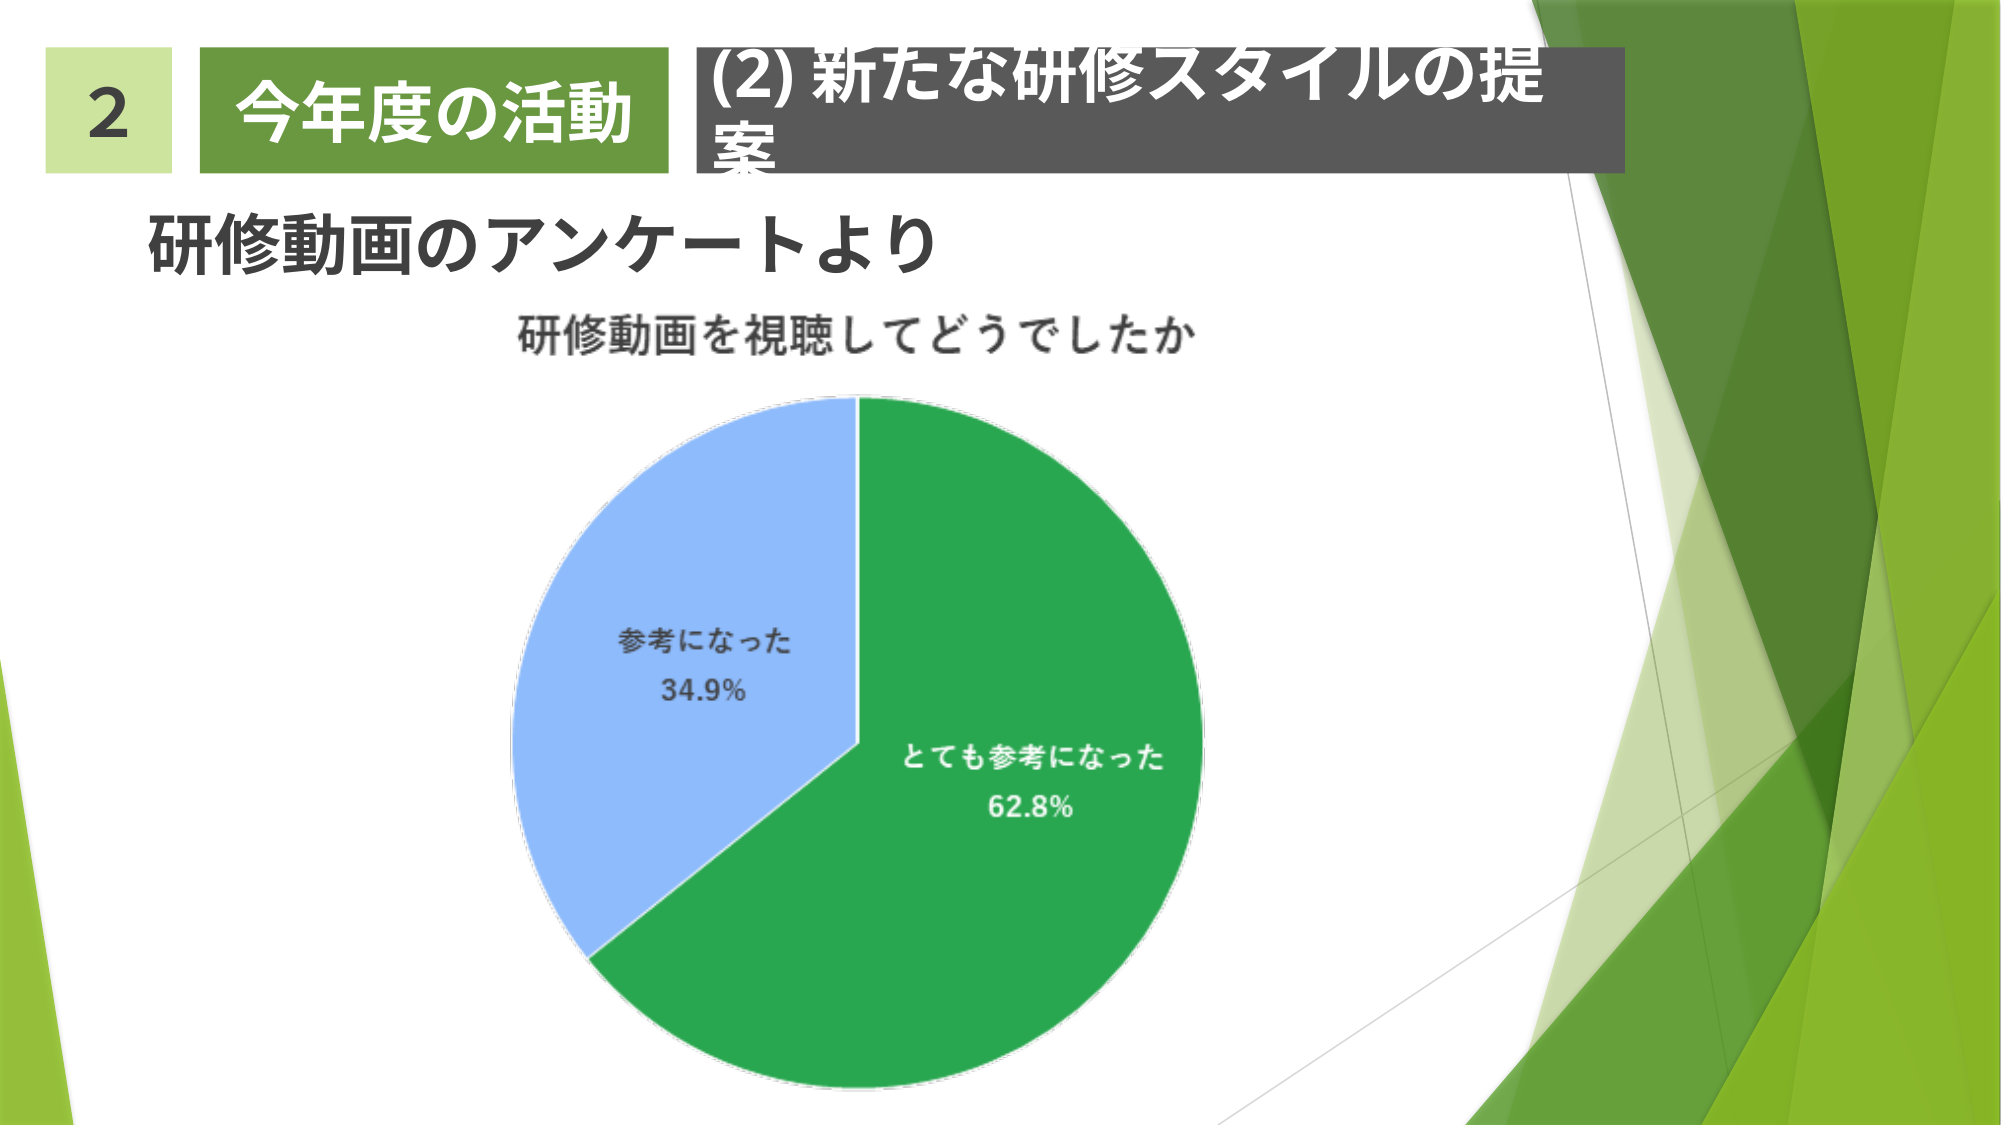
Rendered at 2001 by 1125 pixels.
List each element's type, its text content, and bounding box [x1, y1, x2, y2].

text_box 今年度の活動 [198, 46, 670, 175]
text_box (2)新たな研修スタイルの提案 [695, 46, 1626, 175]
text_box 研修動画のアンケートより [133, 195, 1089, 291]
picture [377, 277, 1338, 1125]
text_box ２ [44, 46, 173, 175]
